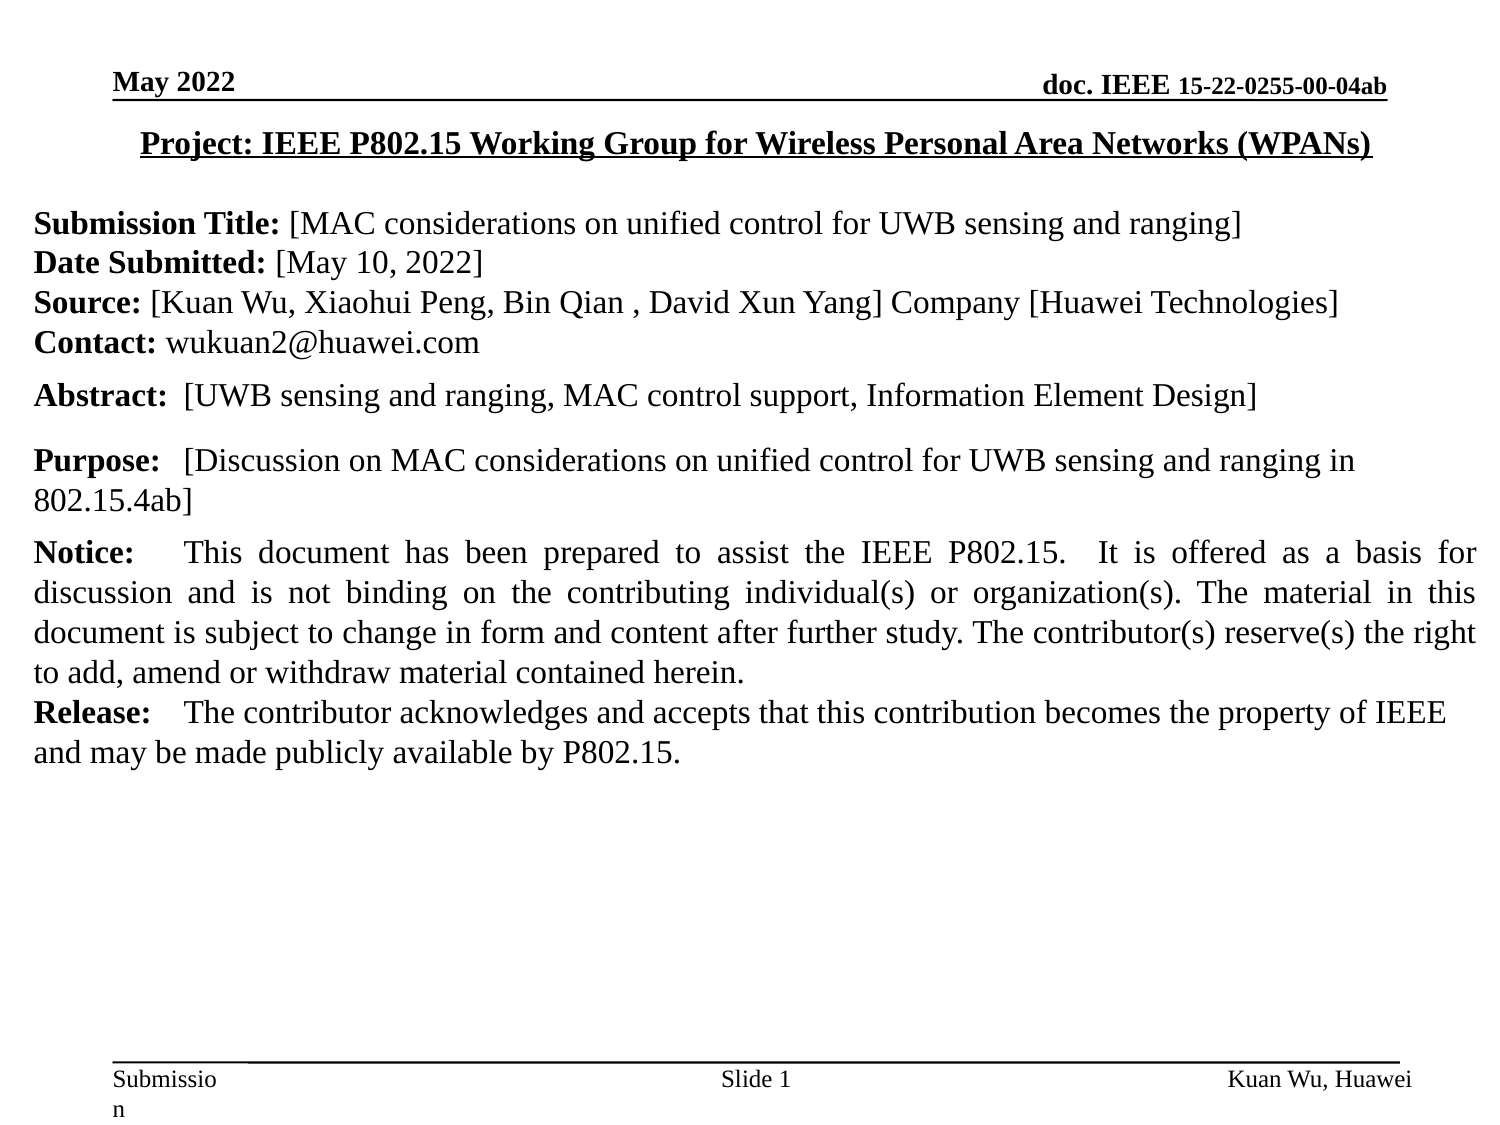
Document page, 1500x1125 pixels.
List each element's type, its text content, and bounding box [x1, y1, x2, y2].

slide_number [112, 62, 375, 98]
slide_number Slide 1 [712, 1062, 800, 1093]
footer Kuan Wu, Huawei [820, 1062, 1413, 1093]
text_box Project: IEEE P802.15 Working Group for Wireless Personal Area Networks (WPANs) Submission Title: [MAC considerations on unified control for UWB sensing and ranging] Date Submitted: [May 10, 2022] Source: [Kuan Wu, Xiaohui Peng, Bin Qian , David Xun Yang] Company [Huawei Technologies] Contact: wukuan2@huawei.com Abstract: [UWB sensing and ranging, MAC control support, Information Element Design] Purpose: [Discussion on MAC considerations on unified control for UWB sensing and ranging in 802.15.4ab] Notice: This document has been prepared to assist the IEEE P802.15. It is offered as a basis for discussion and is not binding on the contributing individual(s) or organization(s). The material in this document is subject to change in form and content after further study. The contributor(s) reserve(s) the right to add, amend or withdraw material contained herein. Release: The contributor acknowledges and accepts that this contribution becomes the property of IEEE and may be made publicly available by P802.15. [18, 113, 1494, 778]
